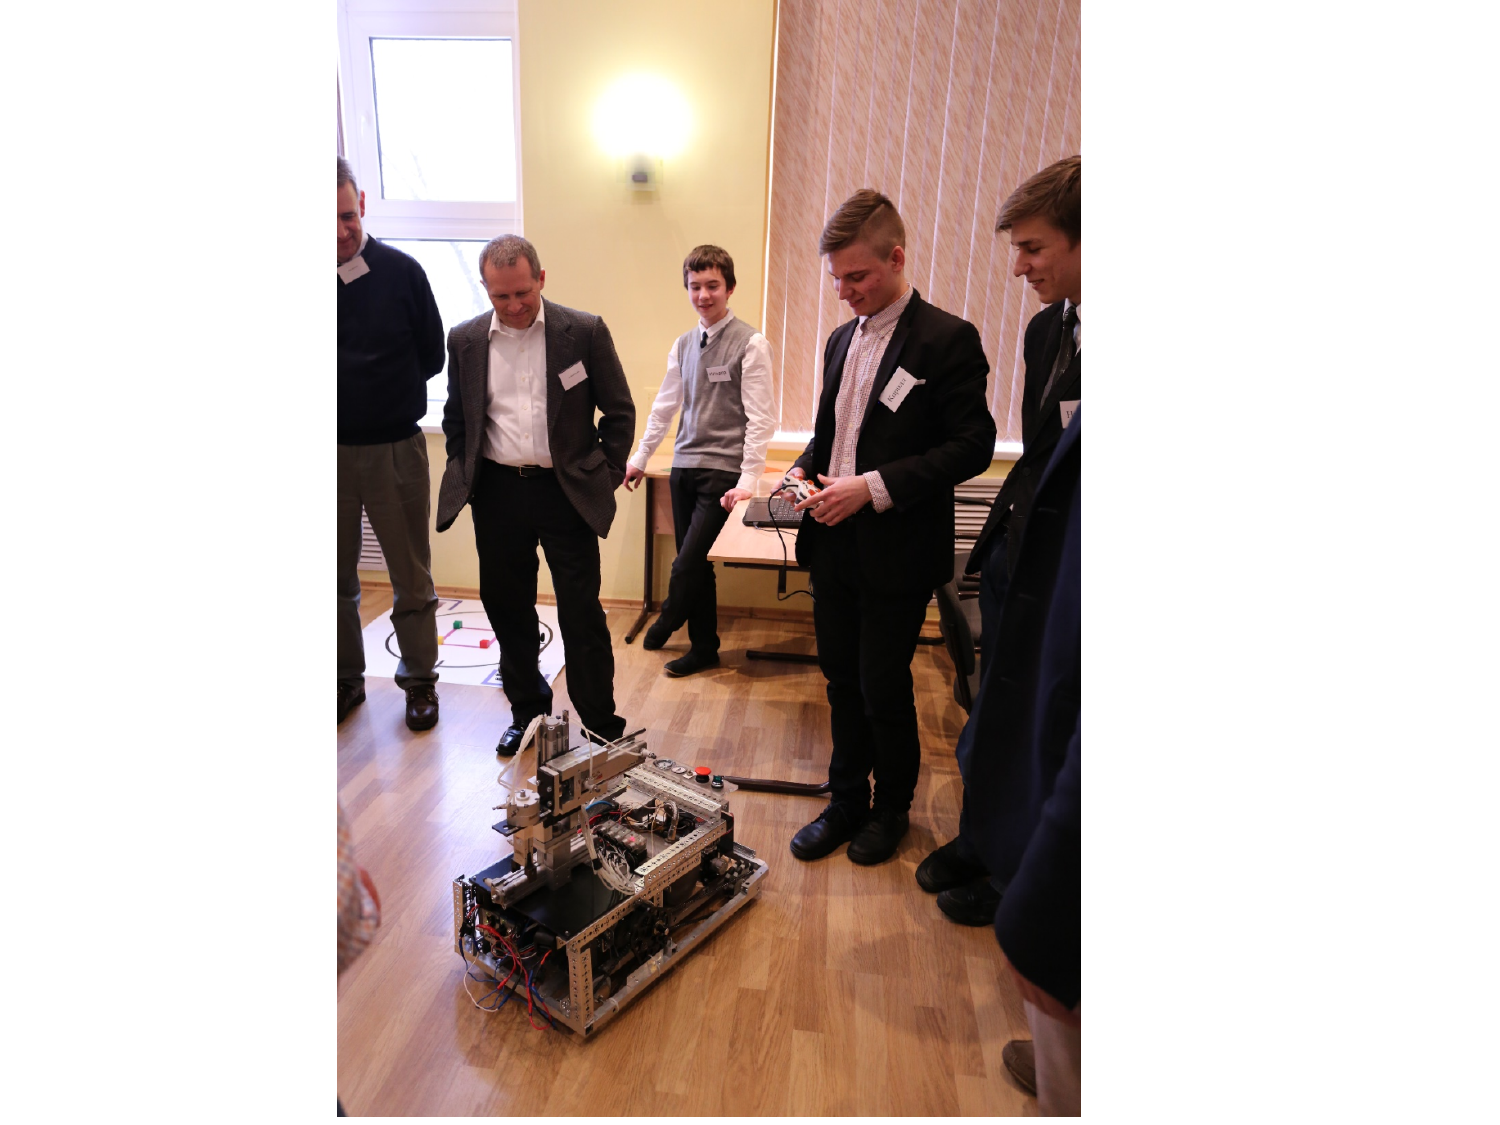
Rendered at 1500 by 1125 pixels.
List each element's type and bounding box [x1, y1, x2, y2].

list [150, 185, 1267, 931]
picture [337, 931, 1081, 1116]
picture [337, 1, 1081, 185]
